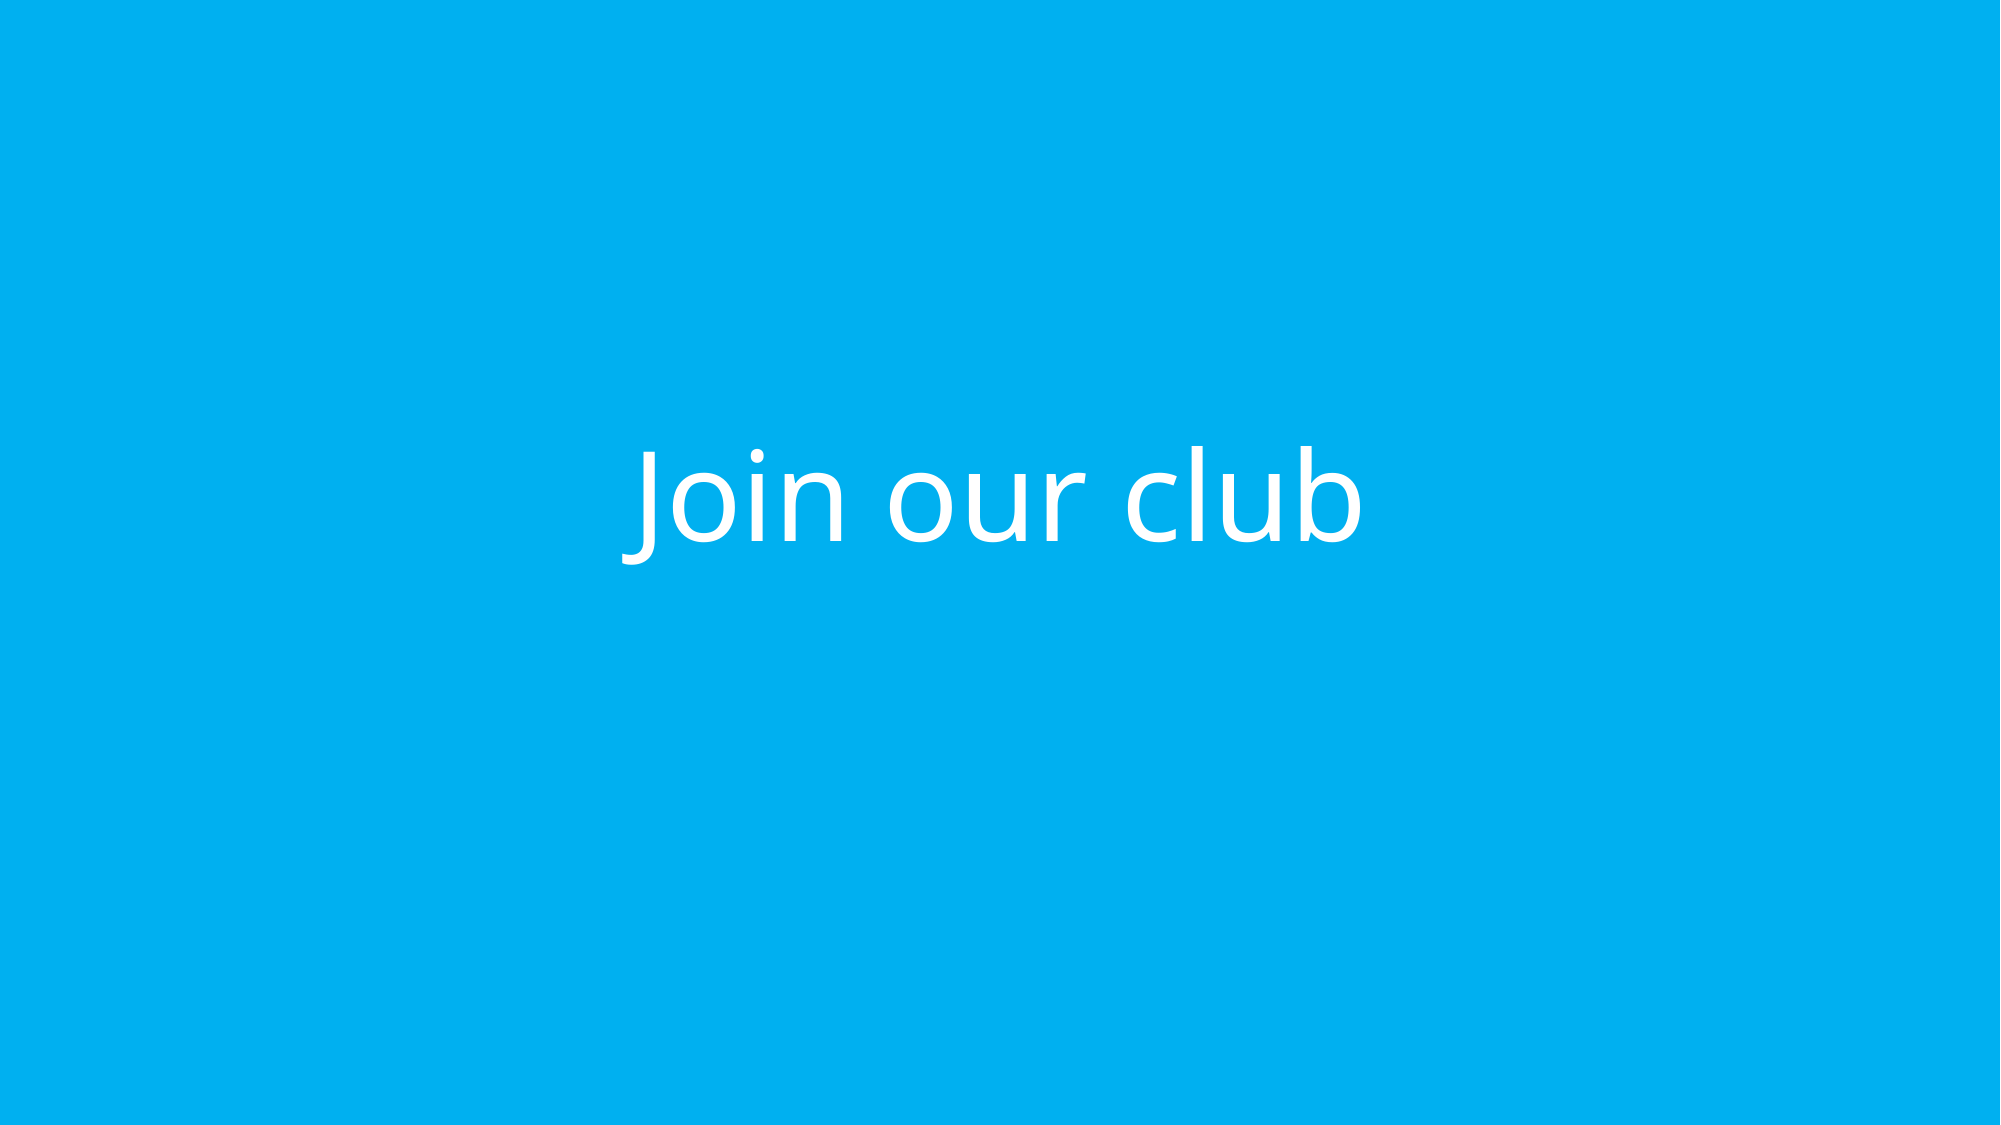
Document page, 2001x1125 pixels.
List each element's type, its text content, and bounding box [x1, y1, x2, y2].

title Join our club [249, 184, 1750, 576]
